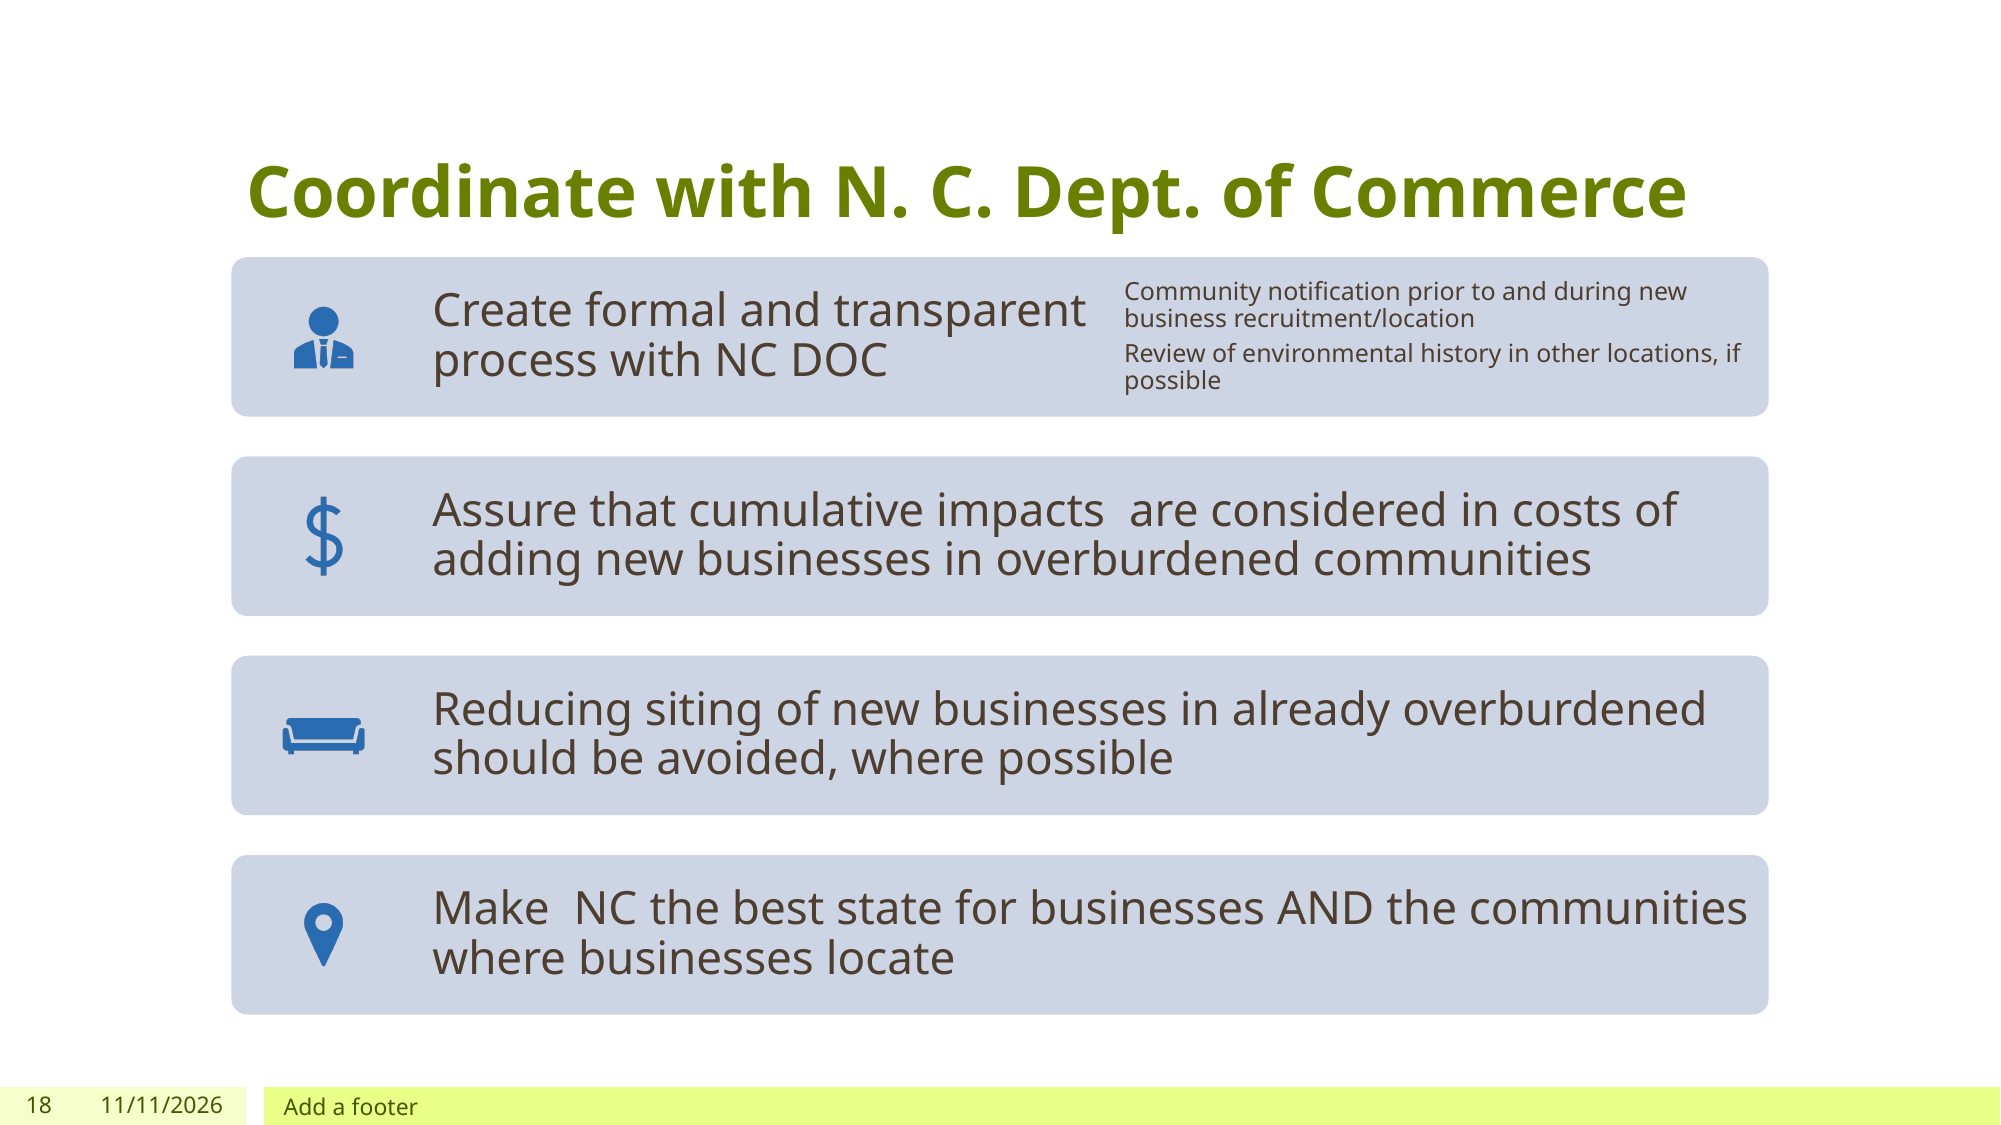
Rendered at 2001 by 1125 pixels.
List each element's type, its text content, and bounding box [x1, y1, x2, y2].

title Coordinate with N. C. Dept. of Commerce [231, 45, 1769, 240]
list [231, 256, 1769, 1015]
footer Add a footer [268, 1087, 1769, 1125]
slide_number 18 [0, 1087, 68, 1125]
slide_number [74, 1087, 239, 1125]
